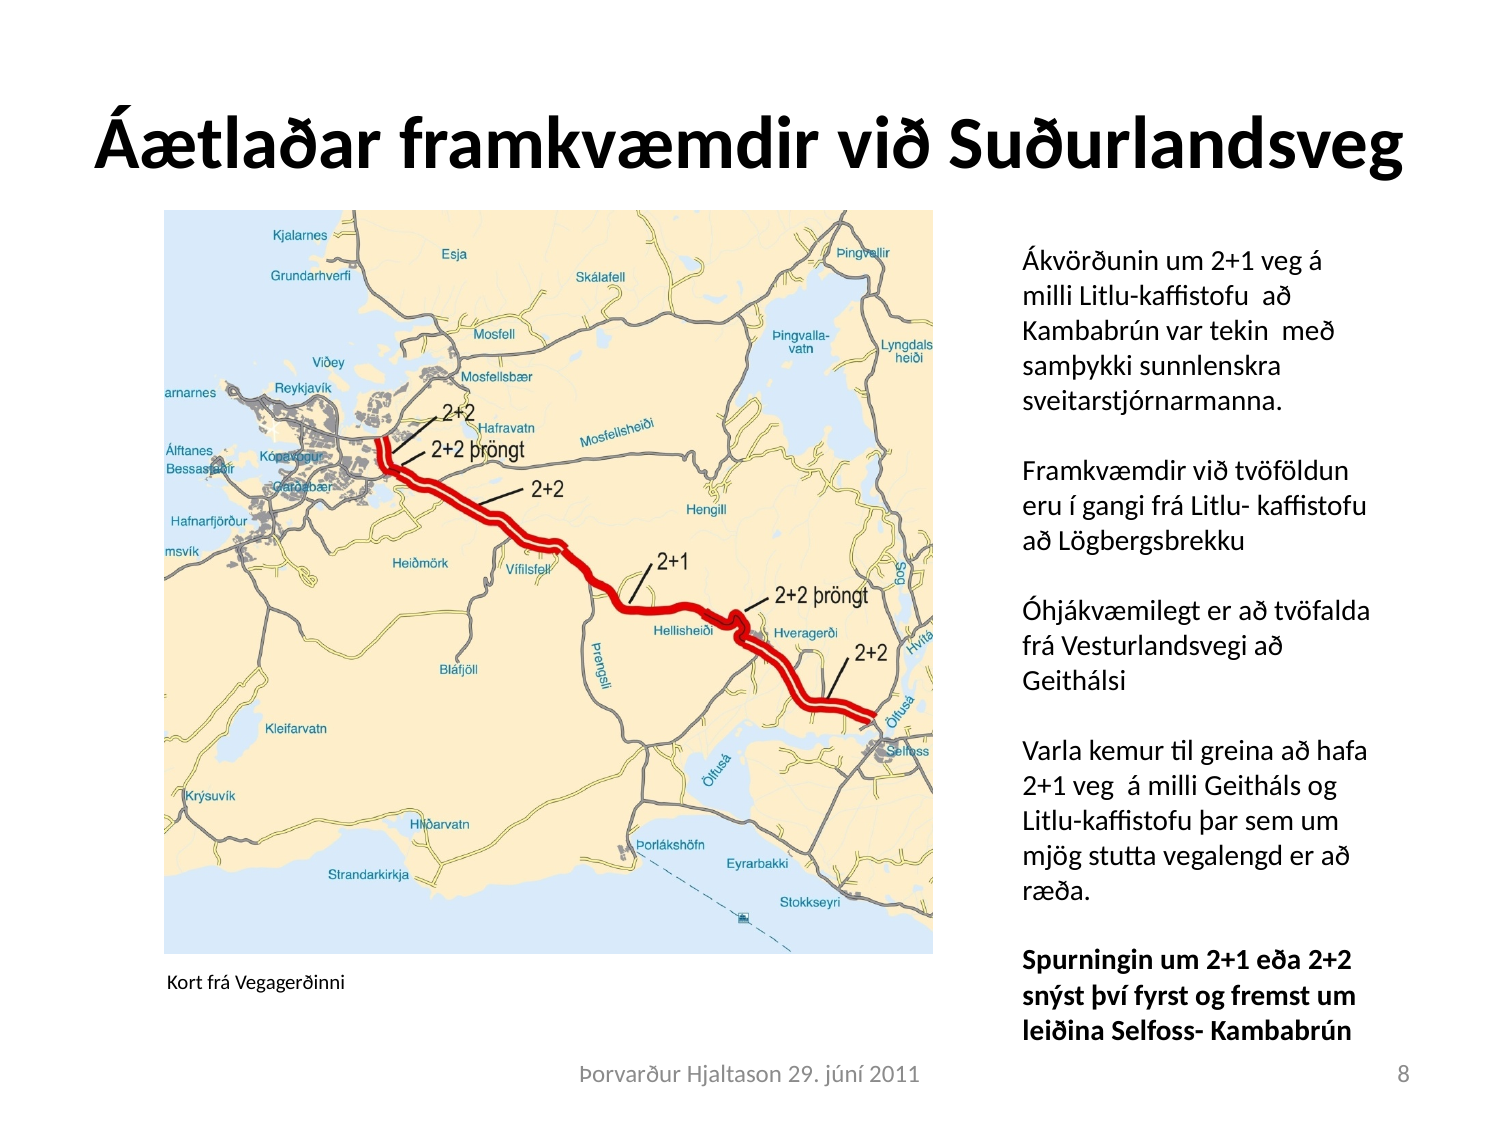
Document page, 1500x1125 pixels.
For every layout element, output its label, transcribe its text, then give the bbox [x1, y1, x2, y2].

text_box Kort frá Vegagerðinni [152, 960, 375, 1001]
footer Þorvarður Hjaltason 29. júní 2011 [512, 1042, 988, 1103]
slide_number 8 [1074, 1042, 1425, 1103]
title Áætlaðar framkvæmdir við Suðurlandsveg [75, 45, 1425, 233]
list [163, 210, 933, 954]
text_box Ákvörðunin um 2+1 veg á milli Litlu-kaffistofu að Kambabrún var tekin með samþykki sunnlenskra sveitarstjórnarmanna. Framkvæmdir við tvöföldun eru í gangi frá Litlu- kaffistofu að Lögbergsbrekku Óhjákvæmilegt er að tvöfalda frá Vesturlandsvegi að Geithálsi Varla kemur til greina að hafa 2+1 veg á milli Geitháls og Litlu-kaffistofu þar sem um mjög stutta vegalengd er að ræða. Spurningin um 2+1 eða 2+2 snýst því fyrst og fremst um leiðina Selfoss- Kambabrún [1007, 234, 1395, 1054]
